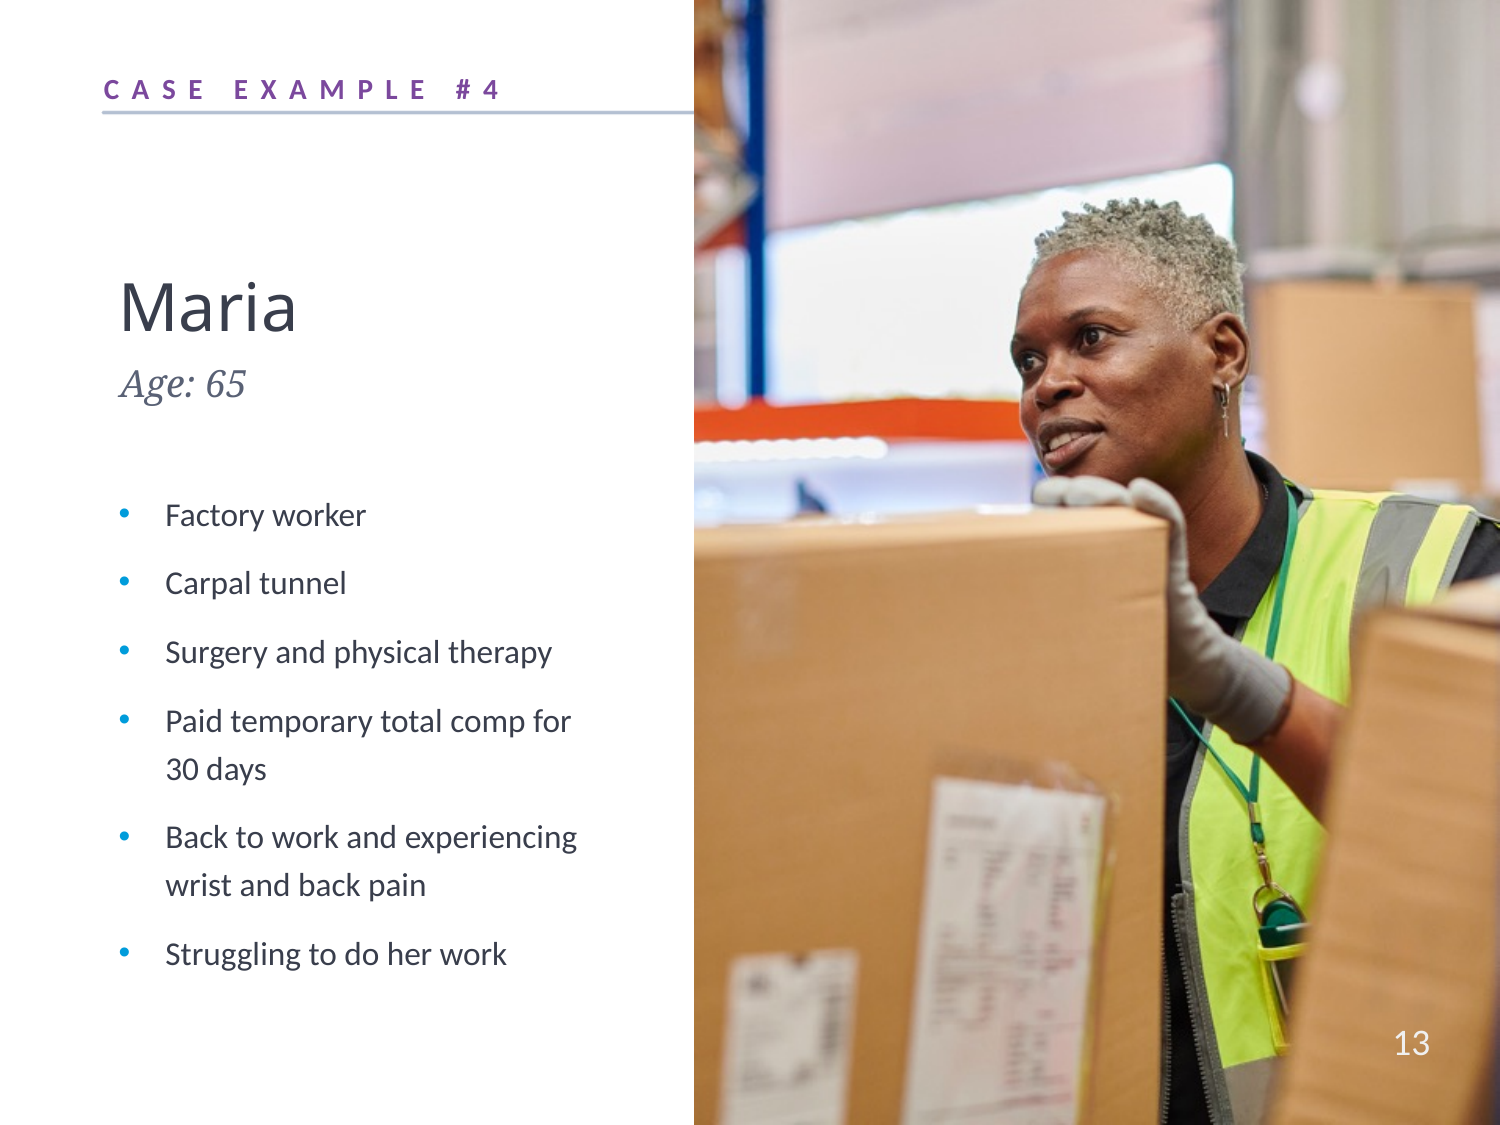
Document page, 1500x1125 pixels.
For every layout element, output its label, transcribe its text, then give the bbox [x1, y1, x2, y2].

list Factory worker Carpal tunnel Surgery and physical therapy Paid temporary total comp for 30 days Back to work and experiencing wrist and back pain Struggling to do her work [103, 477, 614, 979]
list Case example #4 [103, 61, 694, 104]
picture [0, 0, 1500, 1125]
title Maria [103, 257, 694, 340]
list Age: 65 [119, 349, 694, 405]
